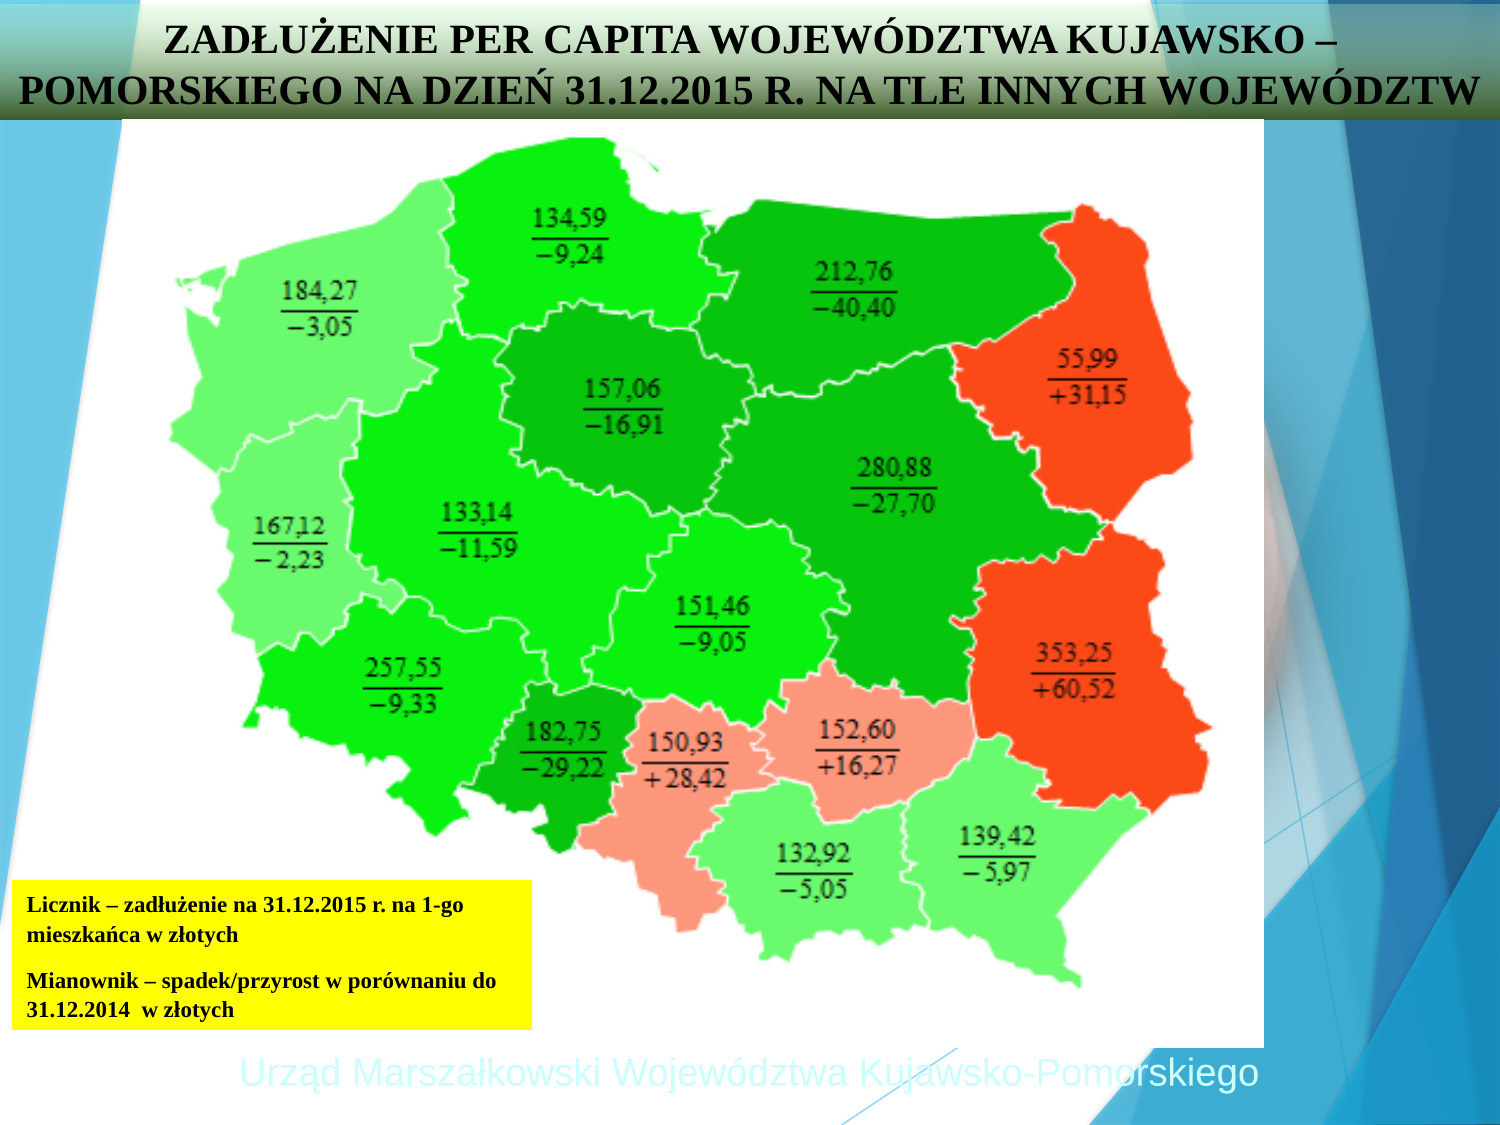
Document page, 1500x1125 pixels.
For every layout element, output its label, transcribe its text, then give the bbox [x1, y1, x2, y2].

title ZADŁUŻENIE PER CAPITA WOJEWÓDZTWA KUJAWSKO – POMORSKIEGO NA DZIEŃ 31.12.2015 R. NA TLE INNYCH WOJEWÓDZTW [0, 4, 1500, 120]
picture [121, 107, 1495, 1070]
text_box Licznik – zadłużenie na 31.12.2015 r. na 1-go mieszkańca w złotych Mianownik – spadek/przyrost w porównaniu do 31.12.2014 w złotych [10, 878, 117, 1031]
